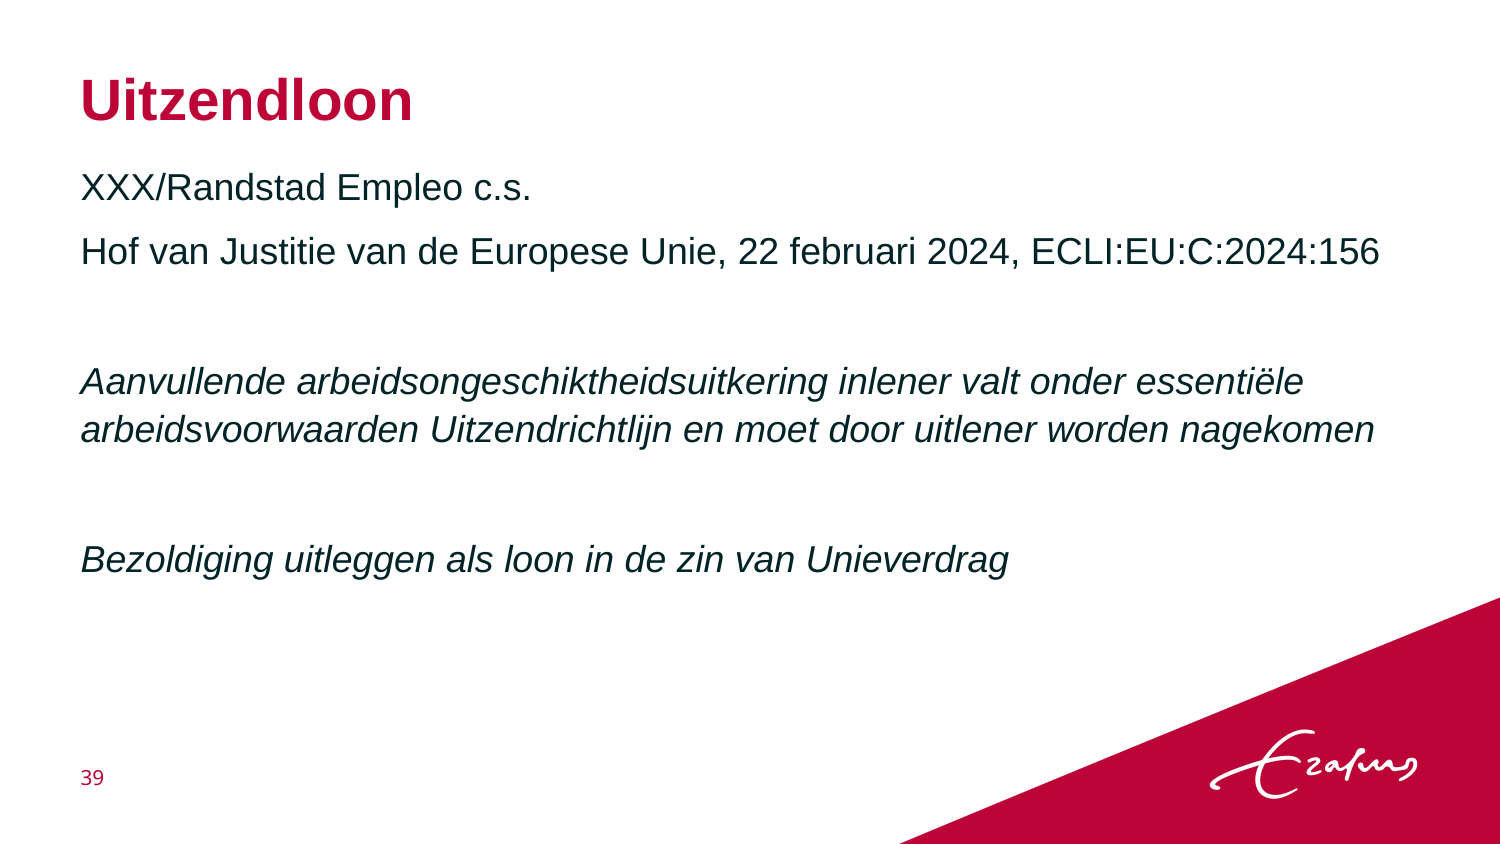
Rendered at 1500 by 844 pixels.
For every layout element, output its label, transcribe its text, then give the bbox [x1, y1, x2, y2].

title Uitzendloon [80, 64, 1422, 159]
slide_number 39 [80, 764, 134, 795]
picture [0, 0, 1500, 844]
list XXX/Randstad Empleo c.s. Hof van Justitie van de Europese Unie, 22 februari 2024, ECLI:EU:C:2024:156 Aanvullende arbeidsongeschiktheidsuitkering inlener valt onder essentiële arbeidsvoorwaarden Uitzendrichtlijn en moet door uitlener worden nagekomen Bezoldiging uitleggen als loon in de zin van Unieverdrag [80, 159, 1422, 709]
